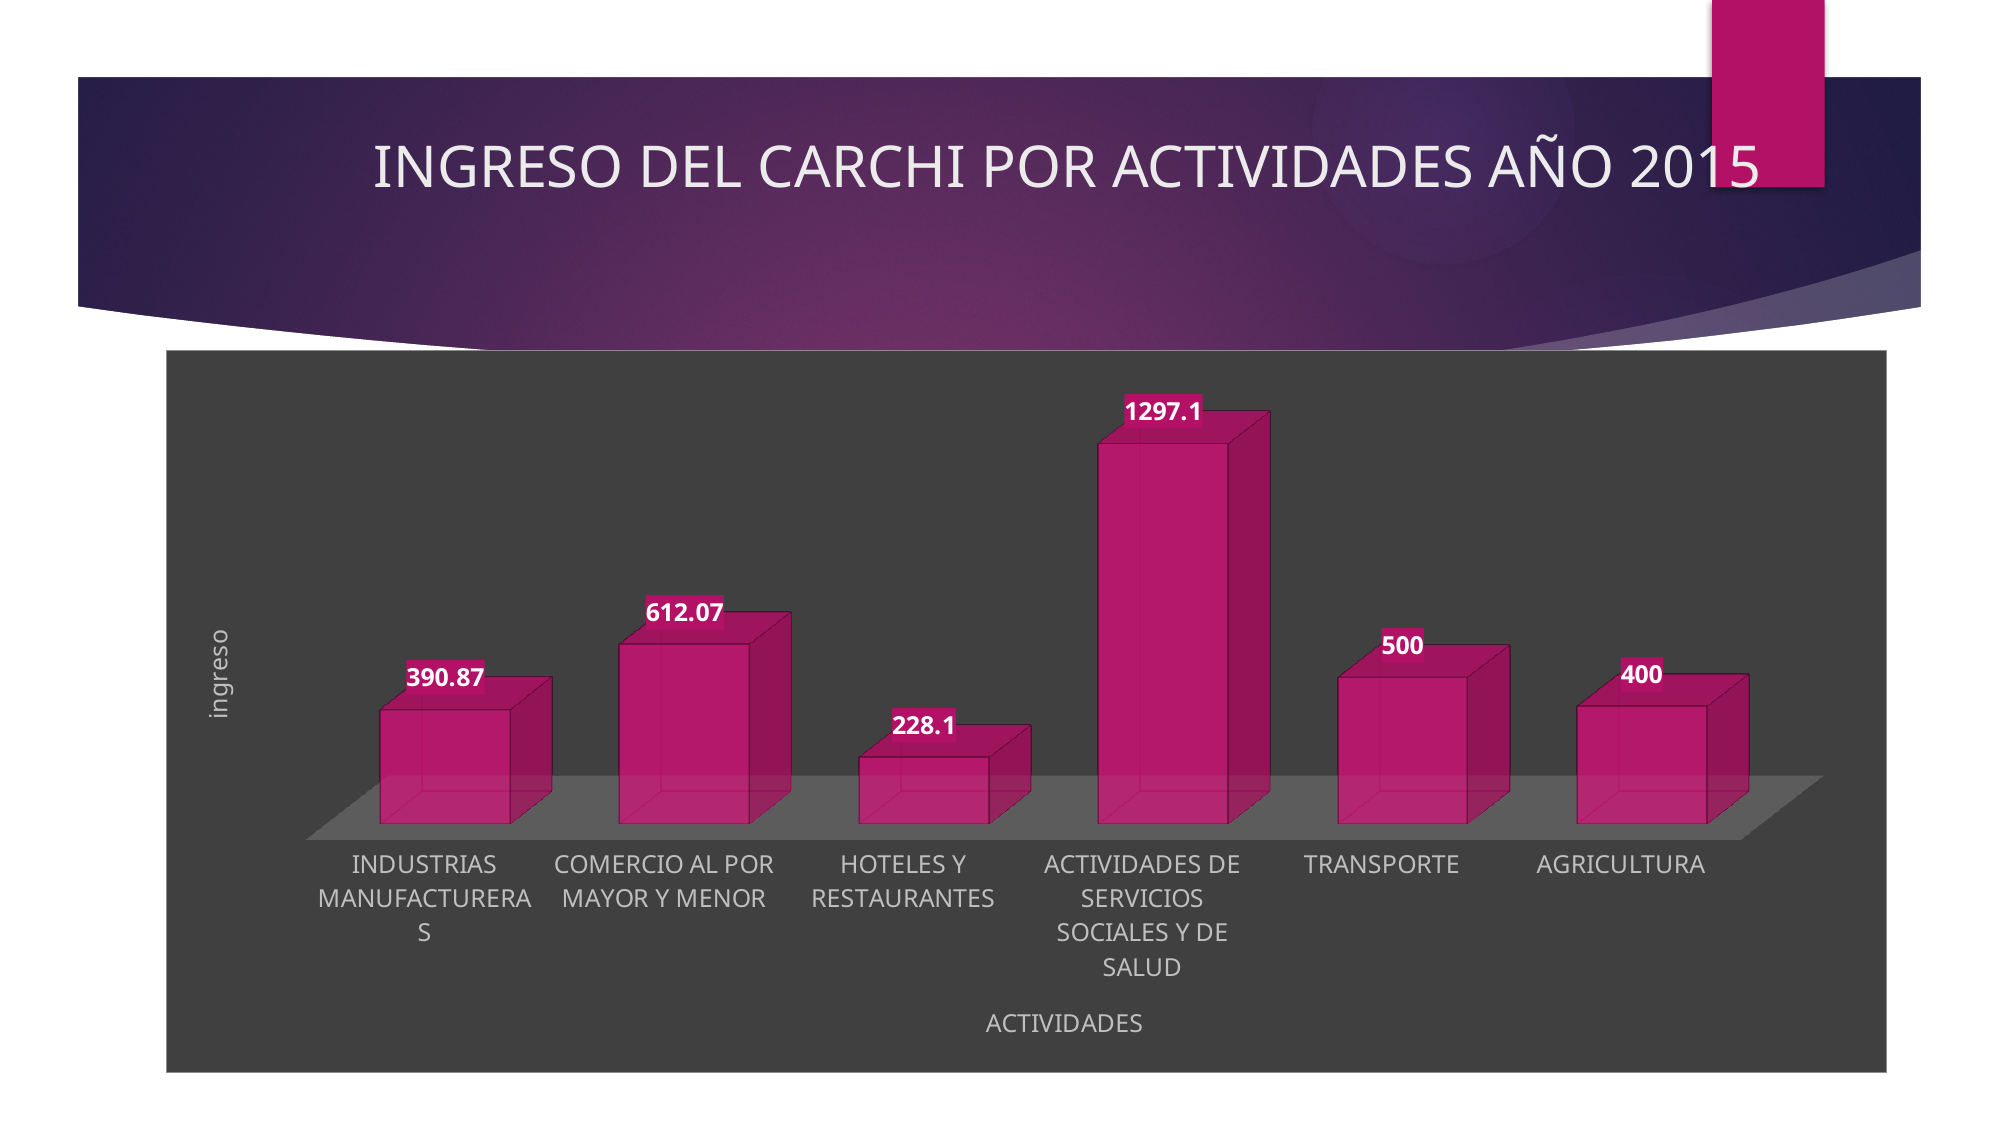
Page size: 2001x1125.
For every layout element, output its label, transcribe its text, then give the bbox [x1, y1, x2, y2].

title INGRESO DEL CARCHI POR ACTIVIDADES AÑO 2015 [249, 102, 1888, 227]
chart [165, 349, 1888, 1074]
